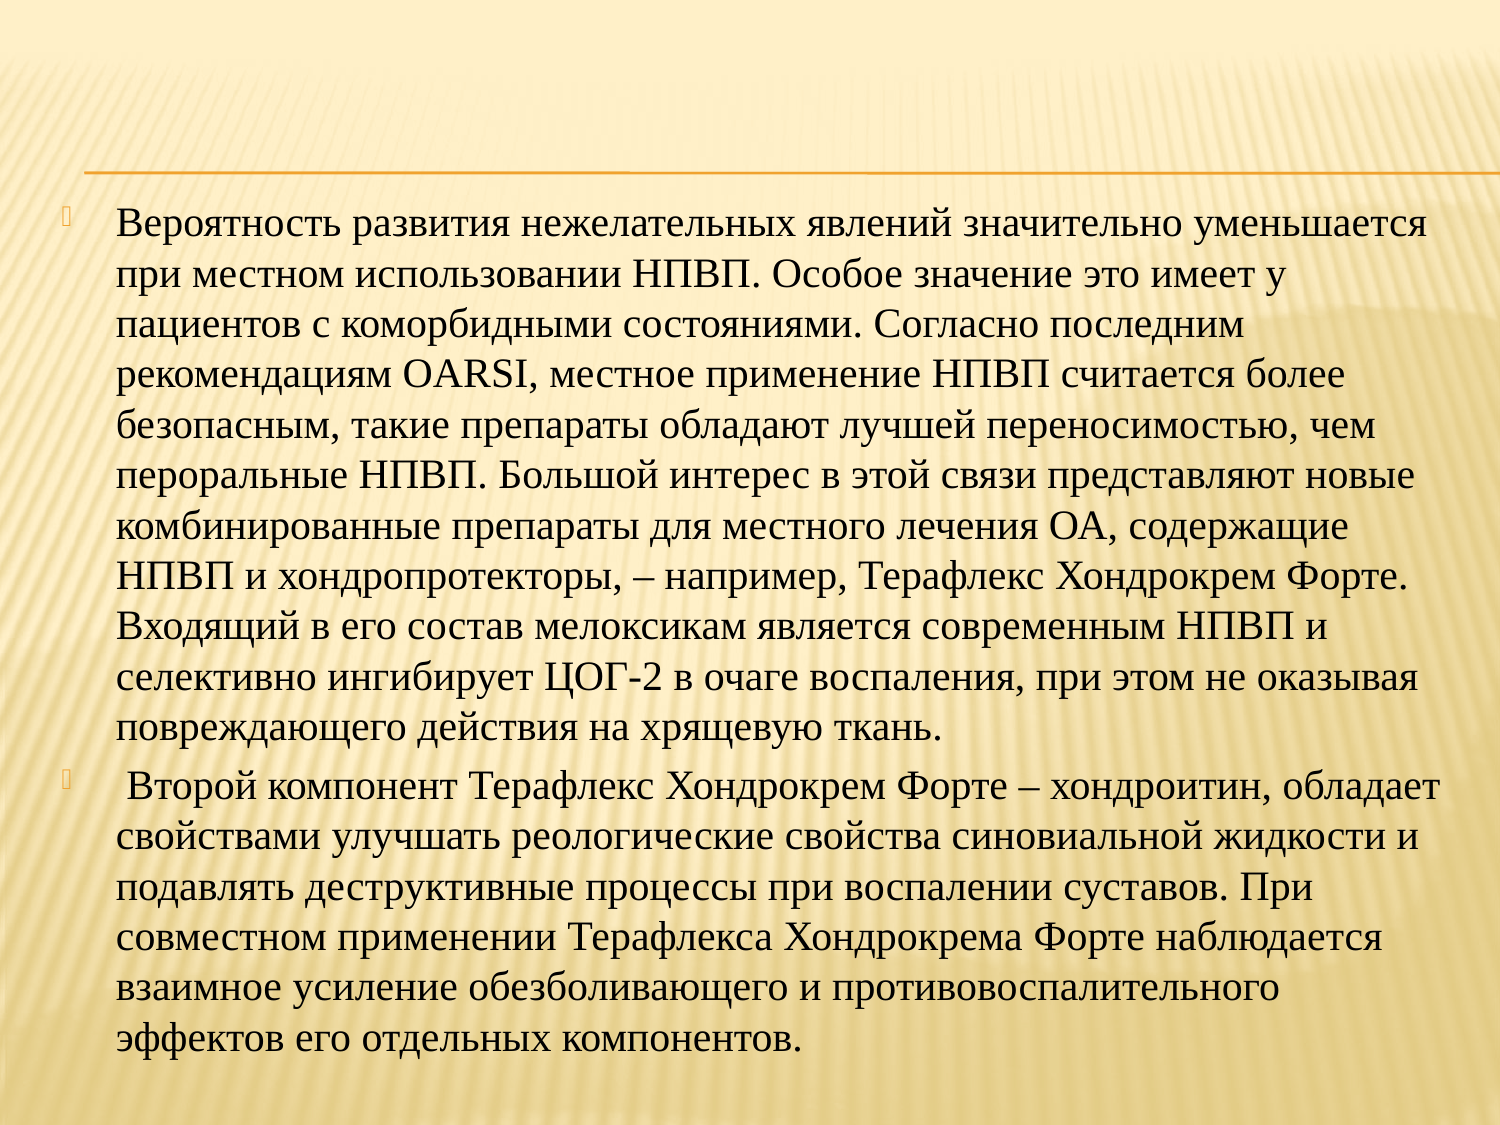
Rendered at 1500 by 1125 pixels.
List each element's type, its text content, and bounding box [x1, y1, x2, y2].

list Вероятность развития нежелательных явлений значительно уменьшается при местном использовании НПВП. Особое значение это имеет у пациентов с коморбидными состояниями. Согласно последним рекомендациям OARSI, местное применение НПВП считается более безопасным, такие препараты обладают лучшей переносимостью, чем пероральные НПВП. Большой интерес в этой связи представляют новые комбинированные препараты для местного лечения ОА, содержащие НПВП и хондропротекторы, – например, Терафлекс Хондрокрем Форте. Входящий в его состав мелоксикам является современным НПВП и селективно ингибирует ЦОГ-2 в очаге воспаления, при этом не оказывая повреждающего действия на хрящевую ткань. Второй компонент Терафлекс Хондрокрем Форте – хондроитин, обладает свойствами улучшать реологические свойства синовиальной жидкости и подавлять деструктивные процессы при воспалении суставов. При совместном применении Терафлекса Хондрокрема Форте наблюдается взаимное усиление обезболивающего и противовоспалительного эффектов его отдельных компонентов. [46, 187, 1472, 1125]
